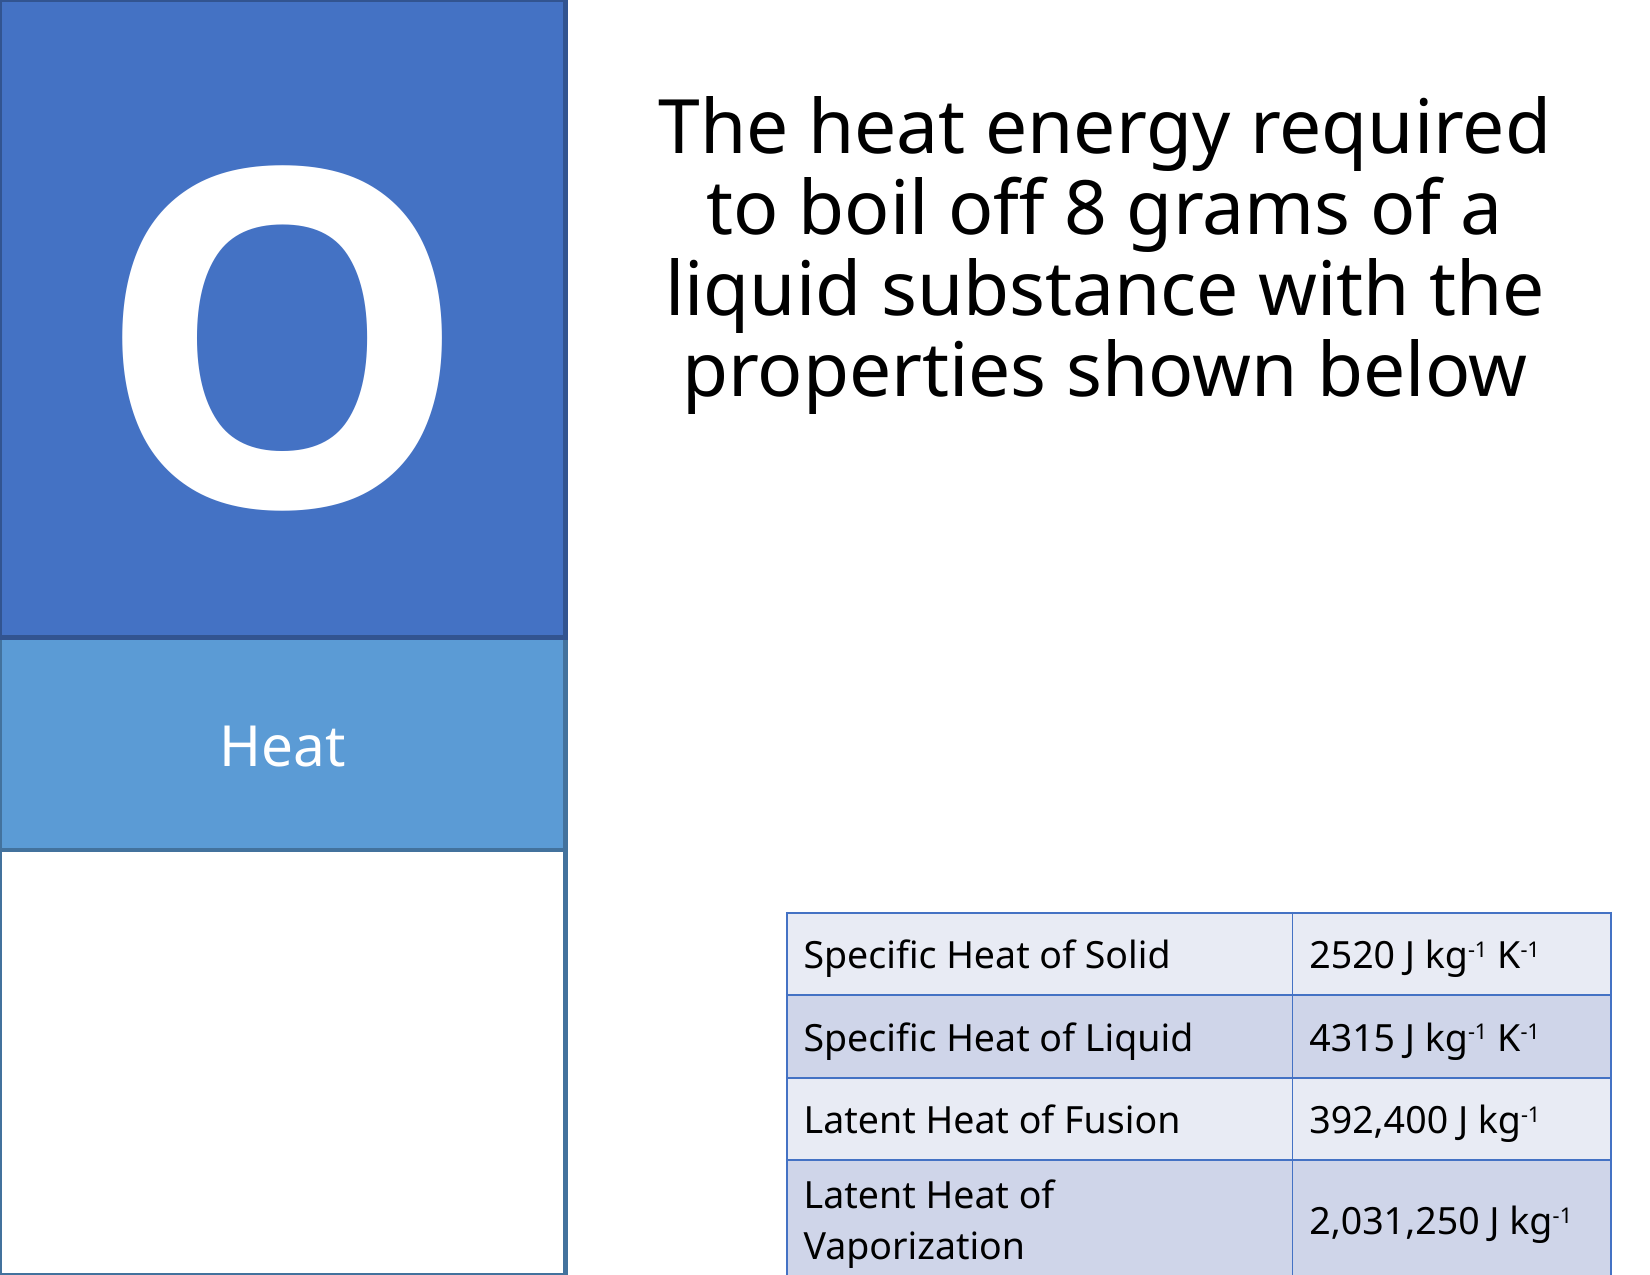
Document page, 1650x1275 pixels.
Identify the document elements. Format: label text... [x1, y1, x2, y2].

text_box [0, 849, 567, 1275]
table_header Specific Heat of Solid [788, 914, 1292, 994]
title The heat energy required to boil off 8 grams of a liquid substance with the properties shown below [617, 81, 1593, 459]
table_cell Latent Heat of Vaporization [788, 1161, 1292, 1275]
table_cell 4315 J kg-1 K-1 [1293, 996, 1610, 1077]
text_box O [0, 0, 567, 638]
table_header 2520 J kg-1 K-1 [1293, 914, 1610, 994]
table_cell 392,400 J kg-1 [1293, 1079, 1610, 1159]
table_cell Specific Heat of Liquid [788, 996, 1292, 1077]
text_box Heat [0, 638, 567, 849]
table_cell Latent Heat of Fusion [788, 1079, 1292, 1159]
table_cell 2,031,250 J kg-1 [1293, 1161, 1610, 1275]
